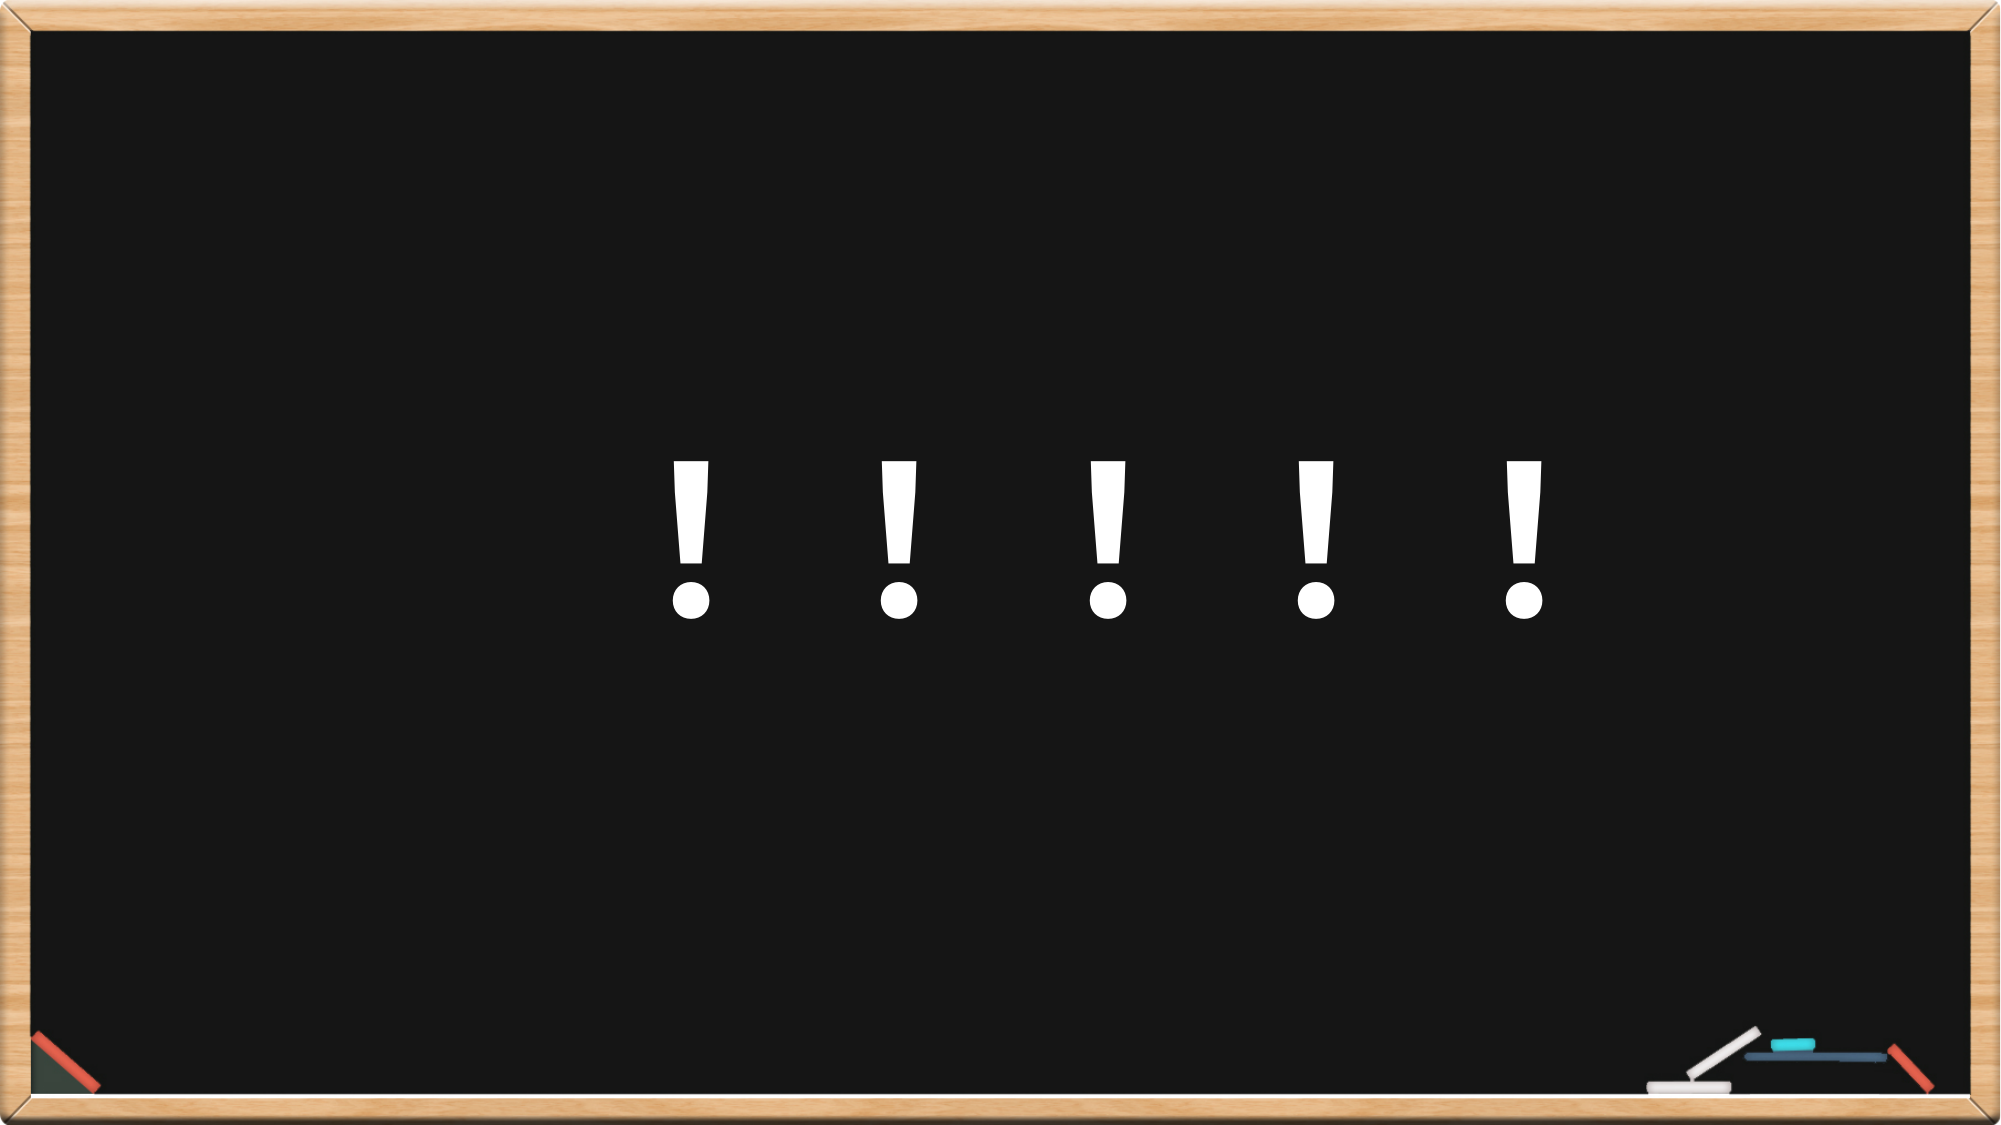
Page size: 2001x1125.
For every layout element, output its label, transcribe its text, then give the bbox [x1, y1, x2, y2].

picture [0, 0, 2001, 1125]
text_box ！！！！！ [587, 401, 1525, 667]
